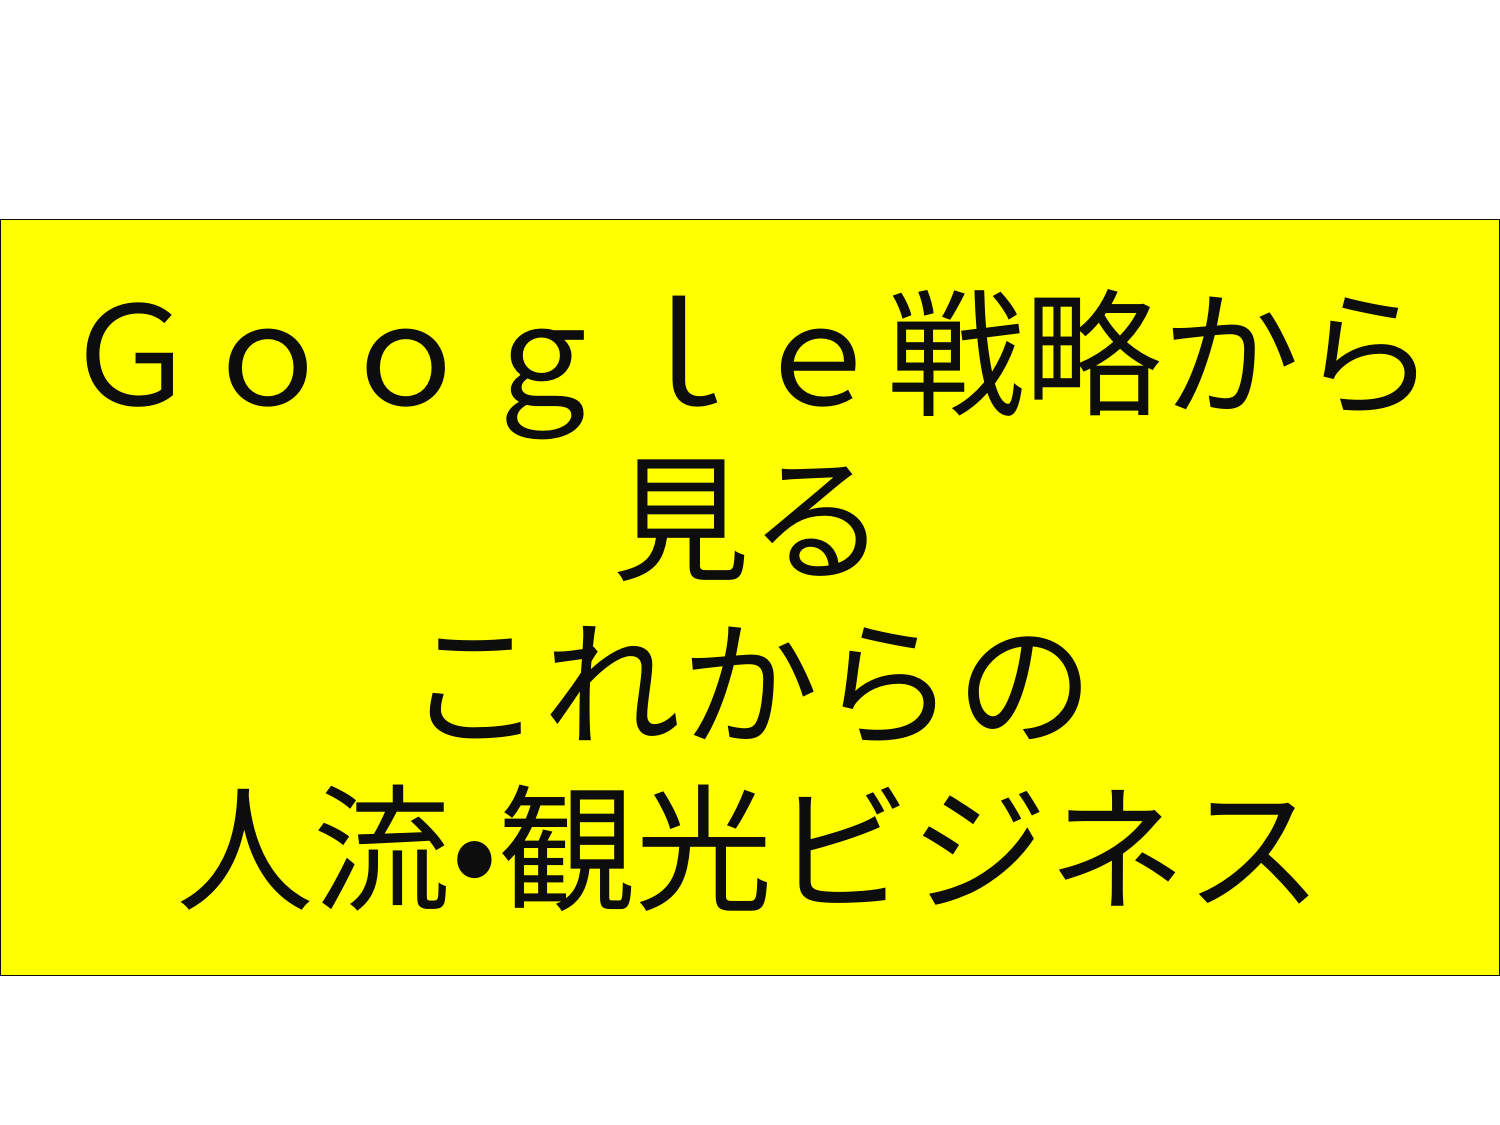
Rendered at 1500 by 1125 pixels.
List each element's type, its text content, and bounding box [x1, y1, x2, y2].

title Ｇｏｏｇｌｅ戦略から見る これからの 人流・観光ビジネス [0, 219, 1500, 976]
